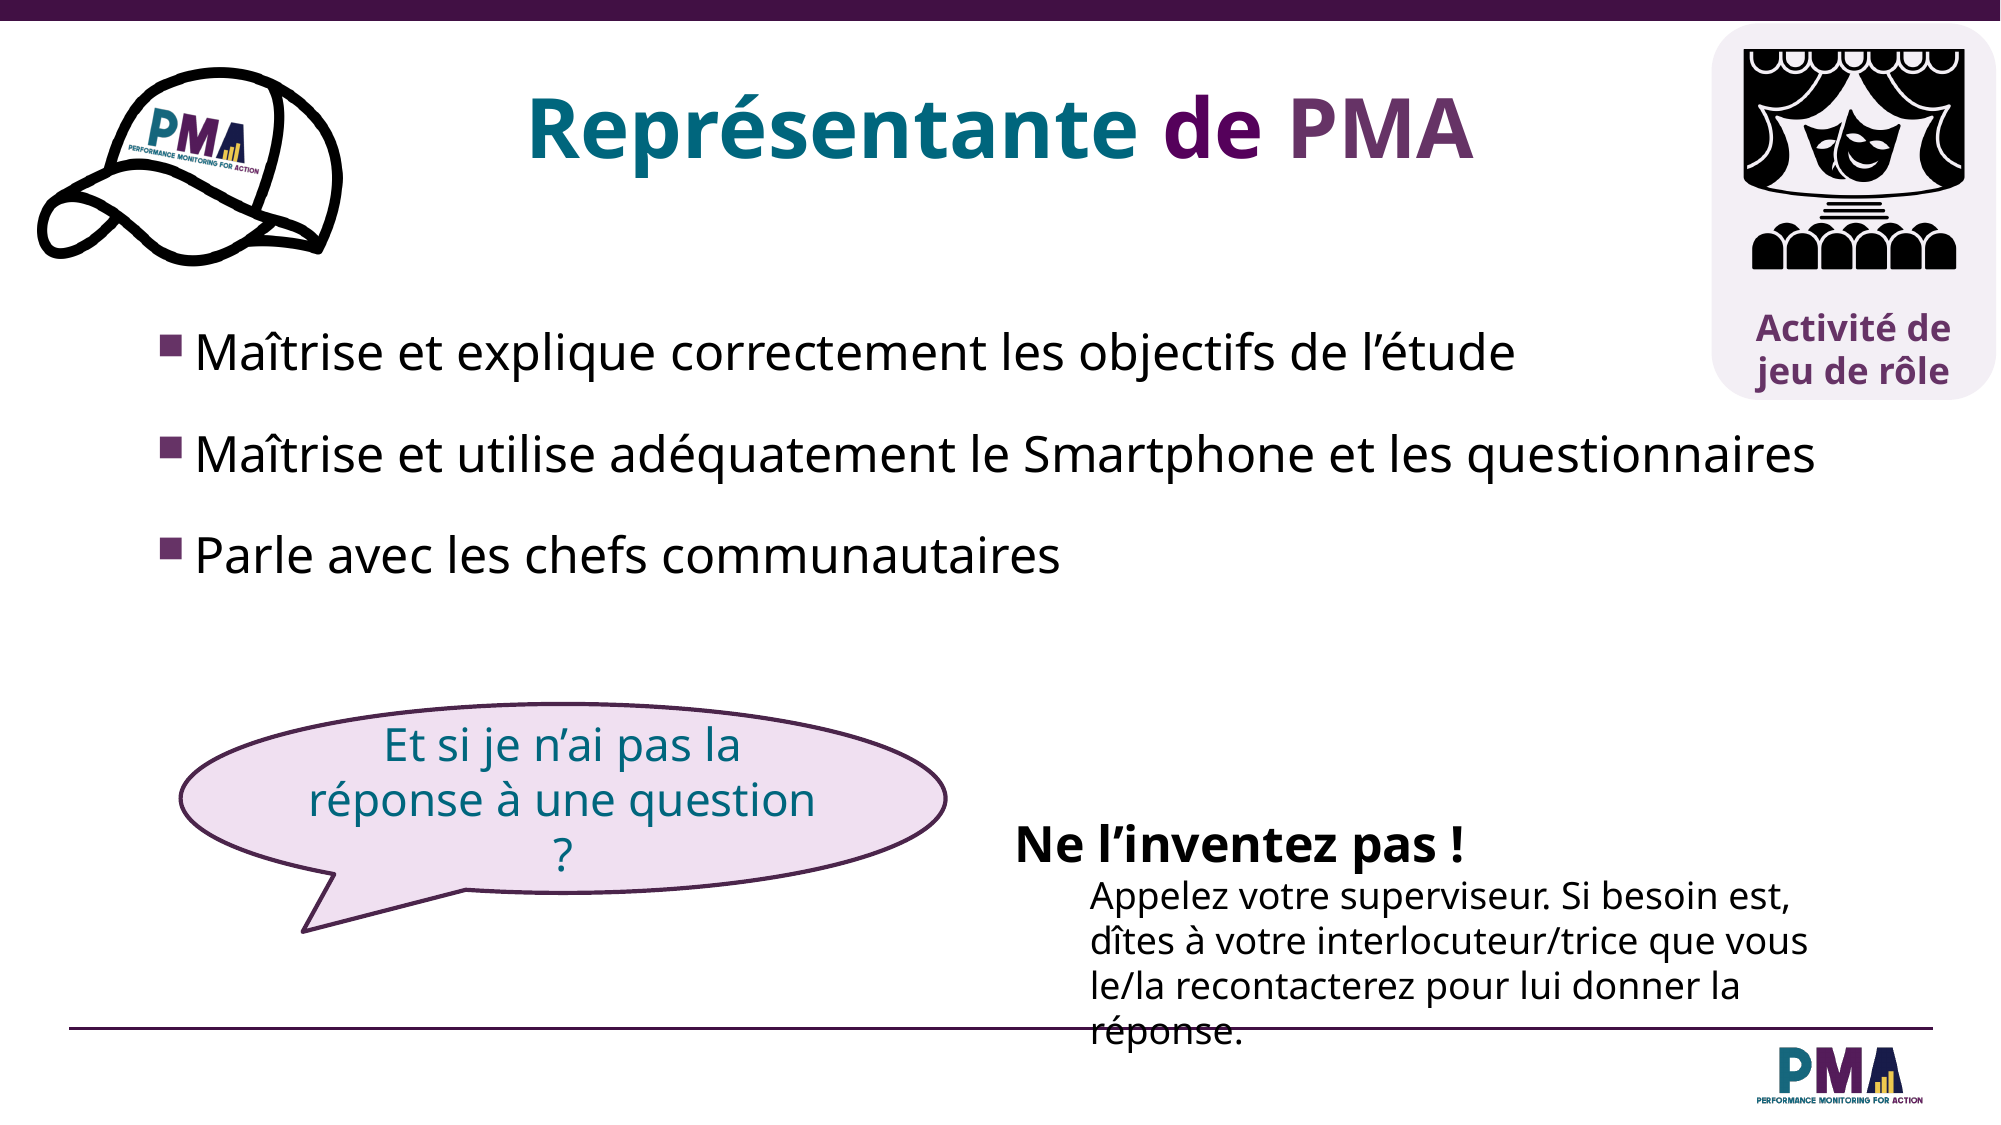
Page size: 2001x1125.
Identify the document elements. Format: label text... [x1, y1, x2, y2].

text_box Et si je n’ai pas la réponse à une question ? [178, 701, 948, 934]
text_box Ne l’inventez pas ! Appelez votre superviseur. Si besoin est, dîtes à votre interlocuteur/trice que vous le/la recontacterez pour lui donner la réponse. [999, 805, 1899, 1060]
list Maîtrise et explique correctement les objectifs de l’étude Maîtrise et utilise adéquatement le Smartphone et les questionnaires Parle avec les chefs communautaires [141, 313, 1867, 664]
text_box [10, 7, 368, 314]
picture [1748, 1001, 1933, 1125]
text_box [1711, 22, 1997, 401]
title Représentante de PMA [434, 98, 1566, 183]
